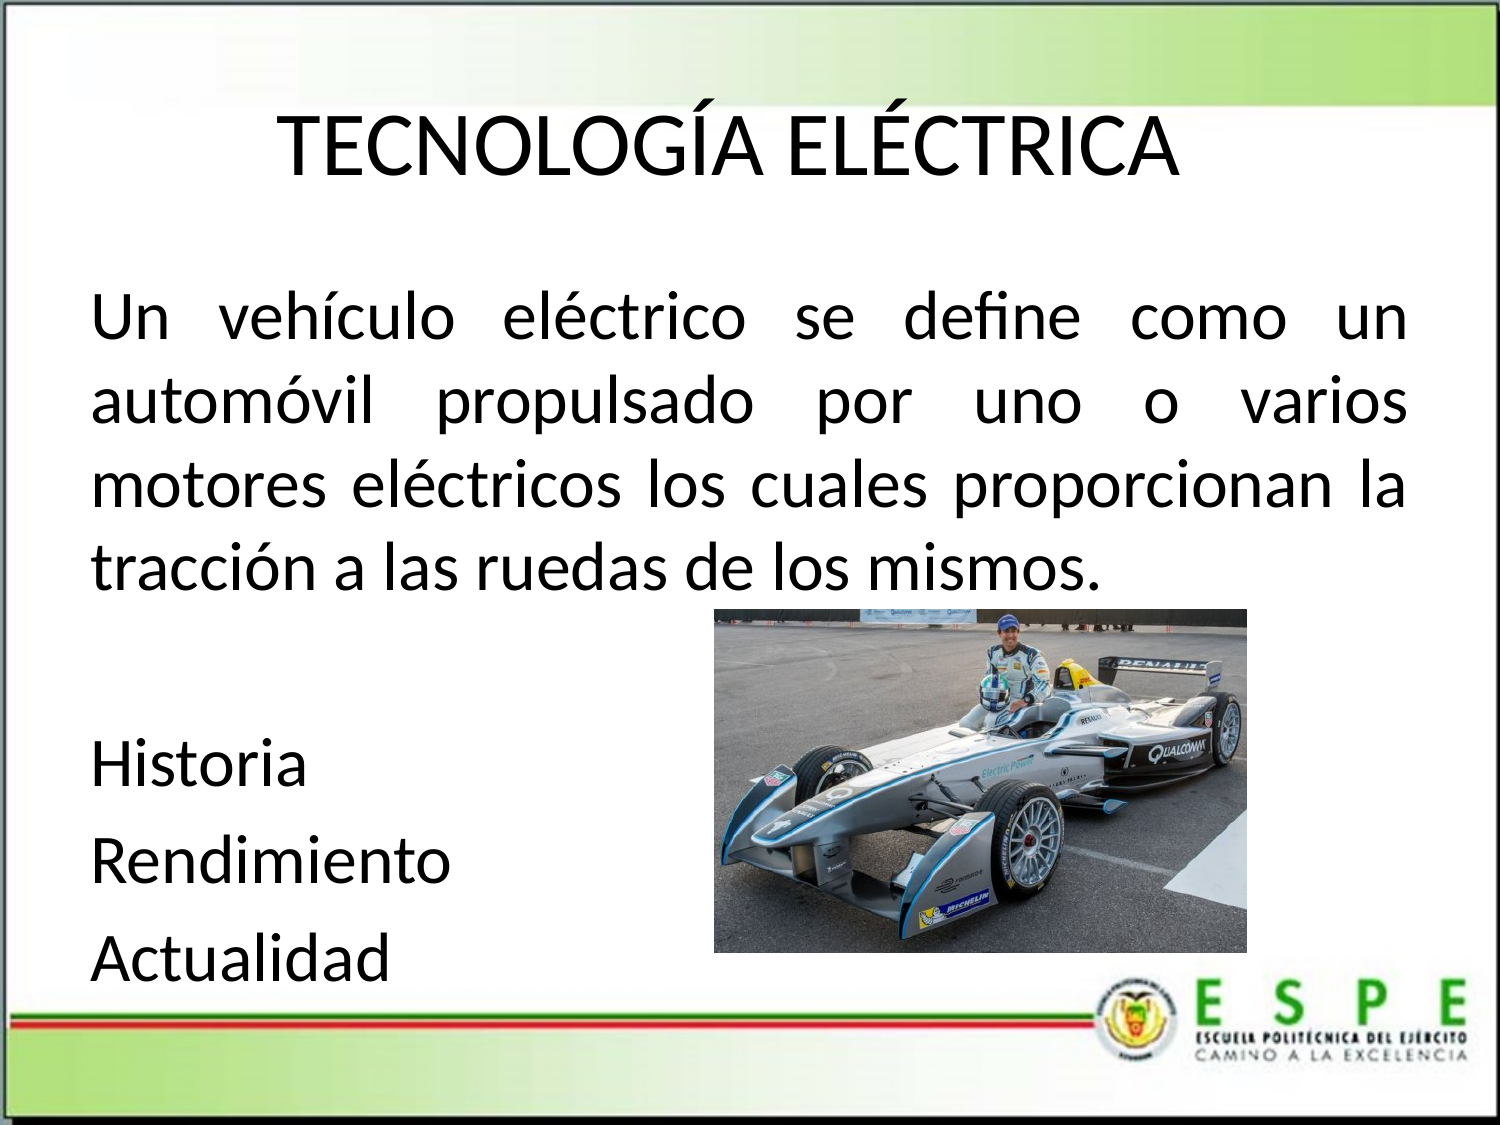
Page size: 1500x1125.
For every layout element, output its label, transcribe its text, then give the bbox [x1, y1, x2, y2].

list Un vehículo eléctrico se define como un automóvil propulsado por uno o varios motores eléctricos los cuales proporcionan la tracción a las ruedas de los mismos. Historia Rendimiento Actualidad [75, 262, 1425, 1005]
title TECNOLOGÍA ELÉCTRICA [75, 45, 1425, 233]
picture [0, 0, 1500, 1125]
